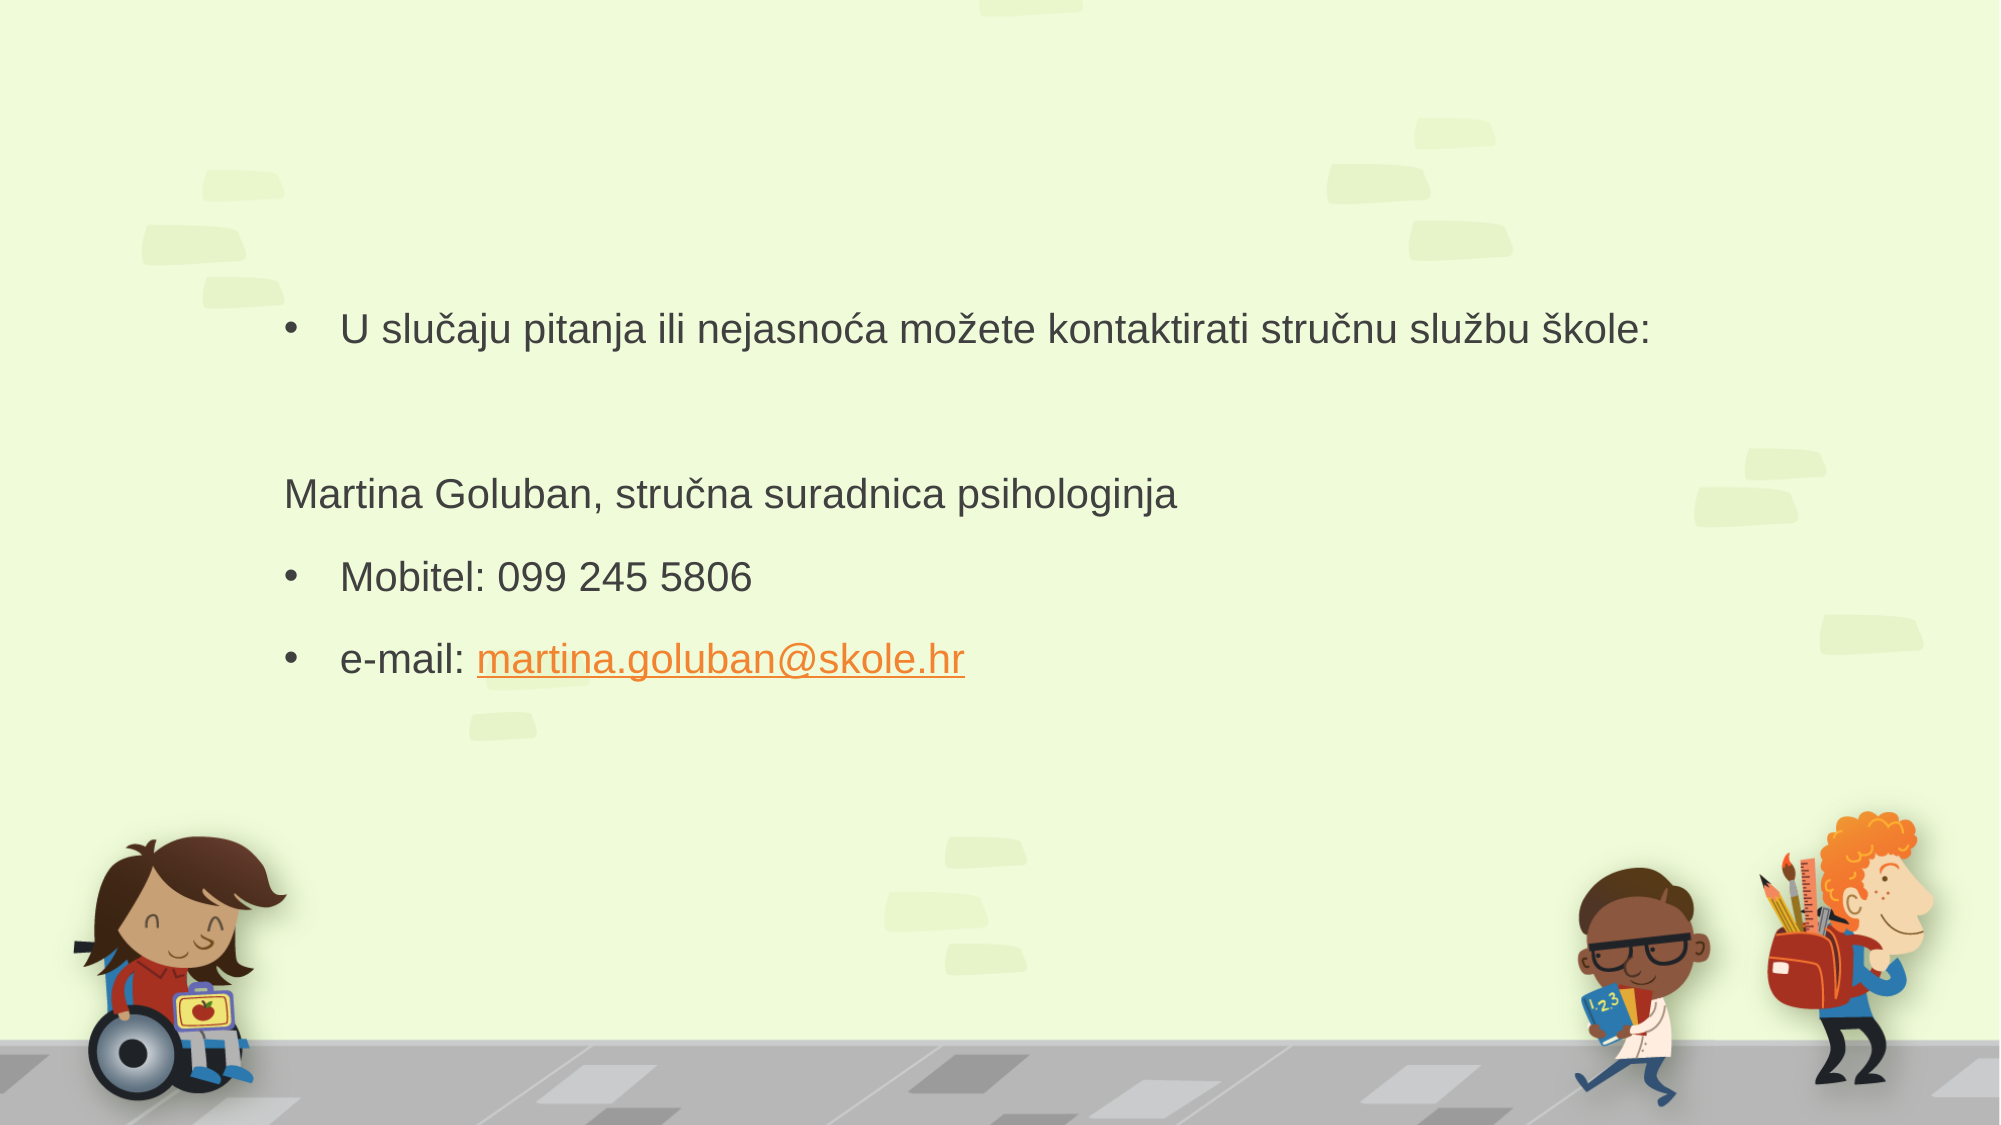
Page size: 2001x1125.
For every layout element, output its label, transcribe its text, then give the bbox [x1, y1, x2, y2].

picture [0, 0, 2000, 1125]
list U slučaju pitanja ili nejasnoća možete kontaktirati stručnu službu škole: Martina Goluban, stručna suradnica psihologinja Mobitel: 099 245 5806 e-mail: martina.goluban@skole.hr [249, 299, 1750, 870]
